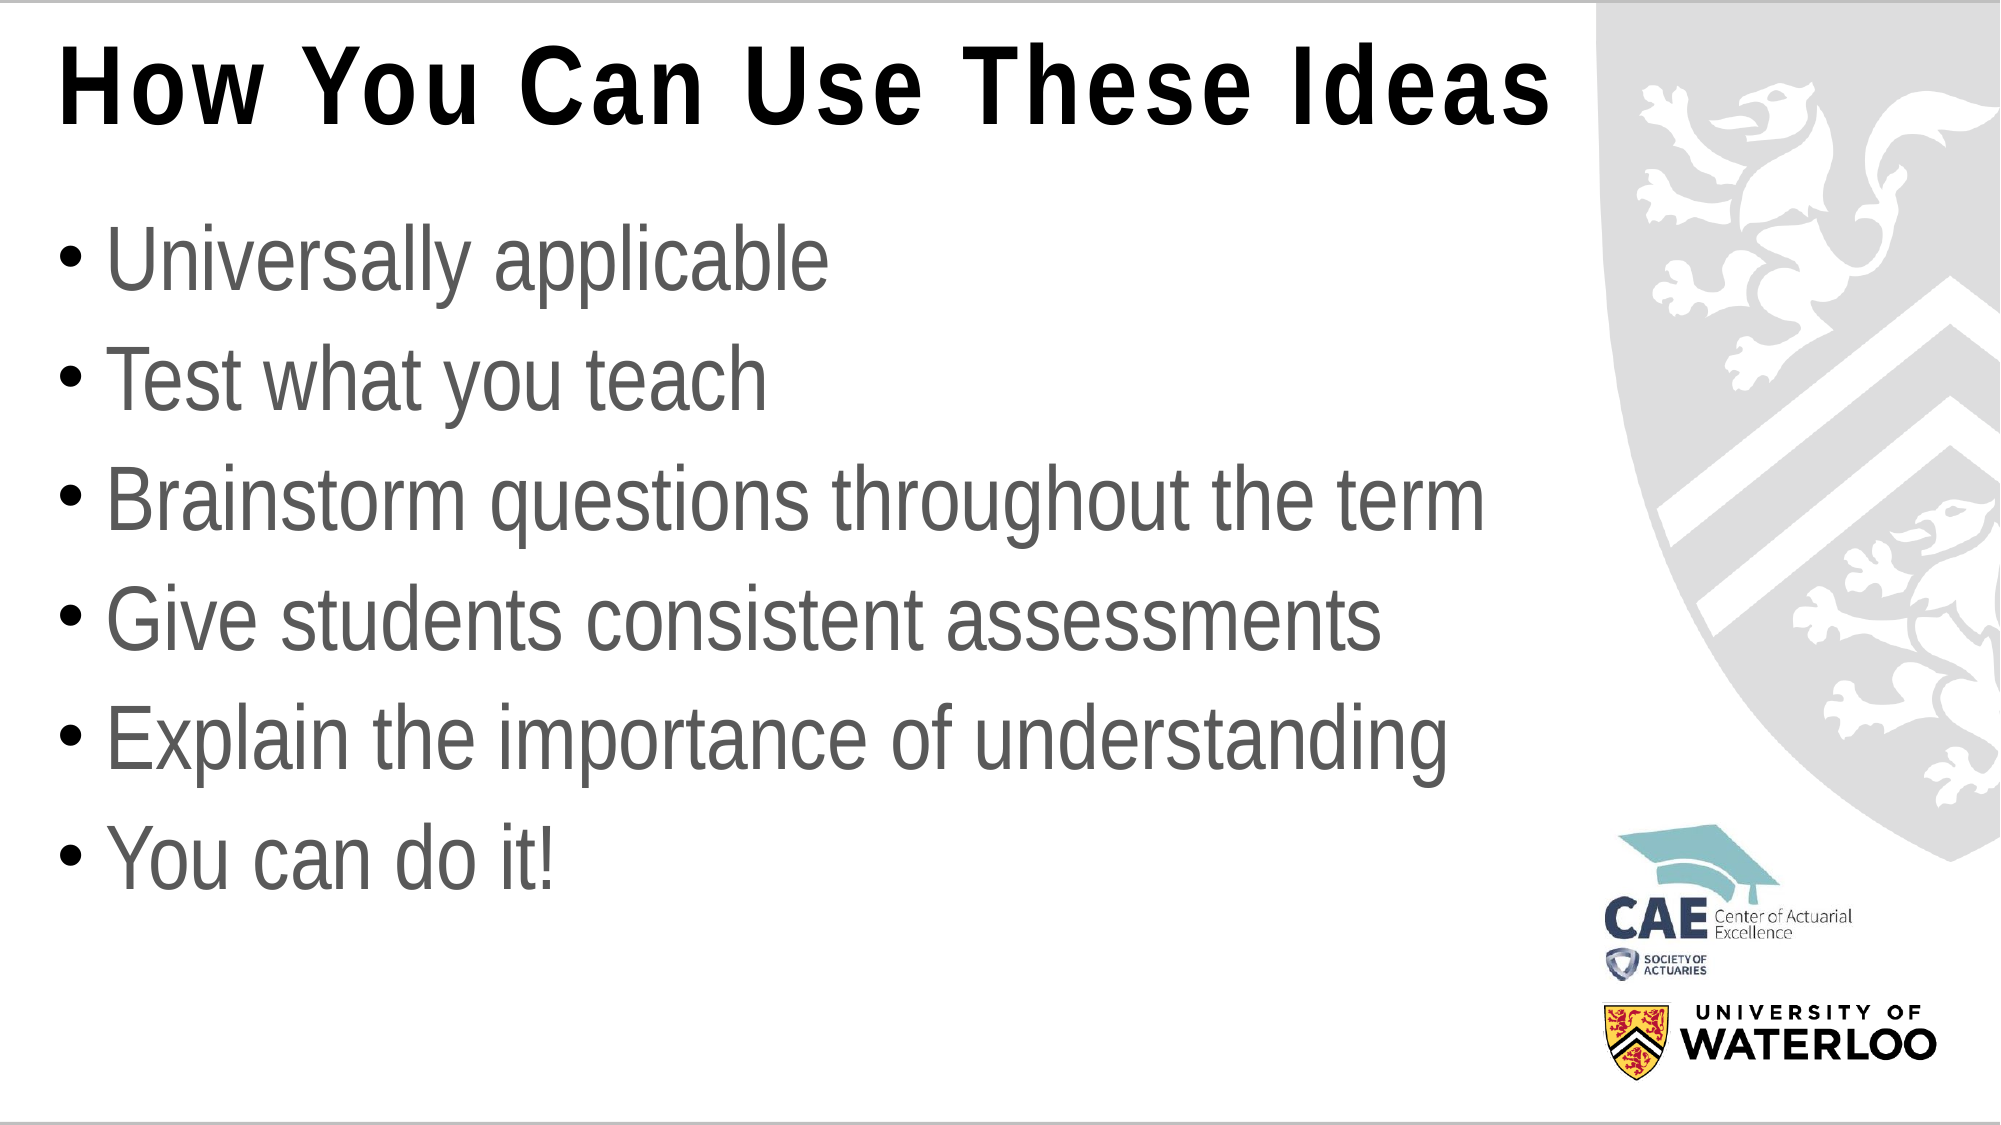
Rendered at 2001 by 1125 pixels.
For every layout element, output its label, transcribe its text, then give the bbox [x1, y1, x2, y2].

picture [1567, 822, 1973, 1110]
list Universally applicable Test what you teach Brainstorm questions throughout the term Give students consistent assessments Explain the importance of understanding You can do it! [42, 204, 1672, 1090]
title How You Can Use These Ideas [42, 11, 1672, 170]
